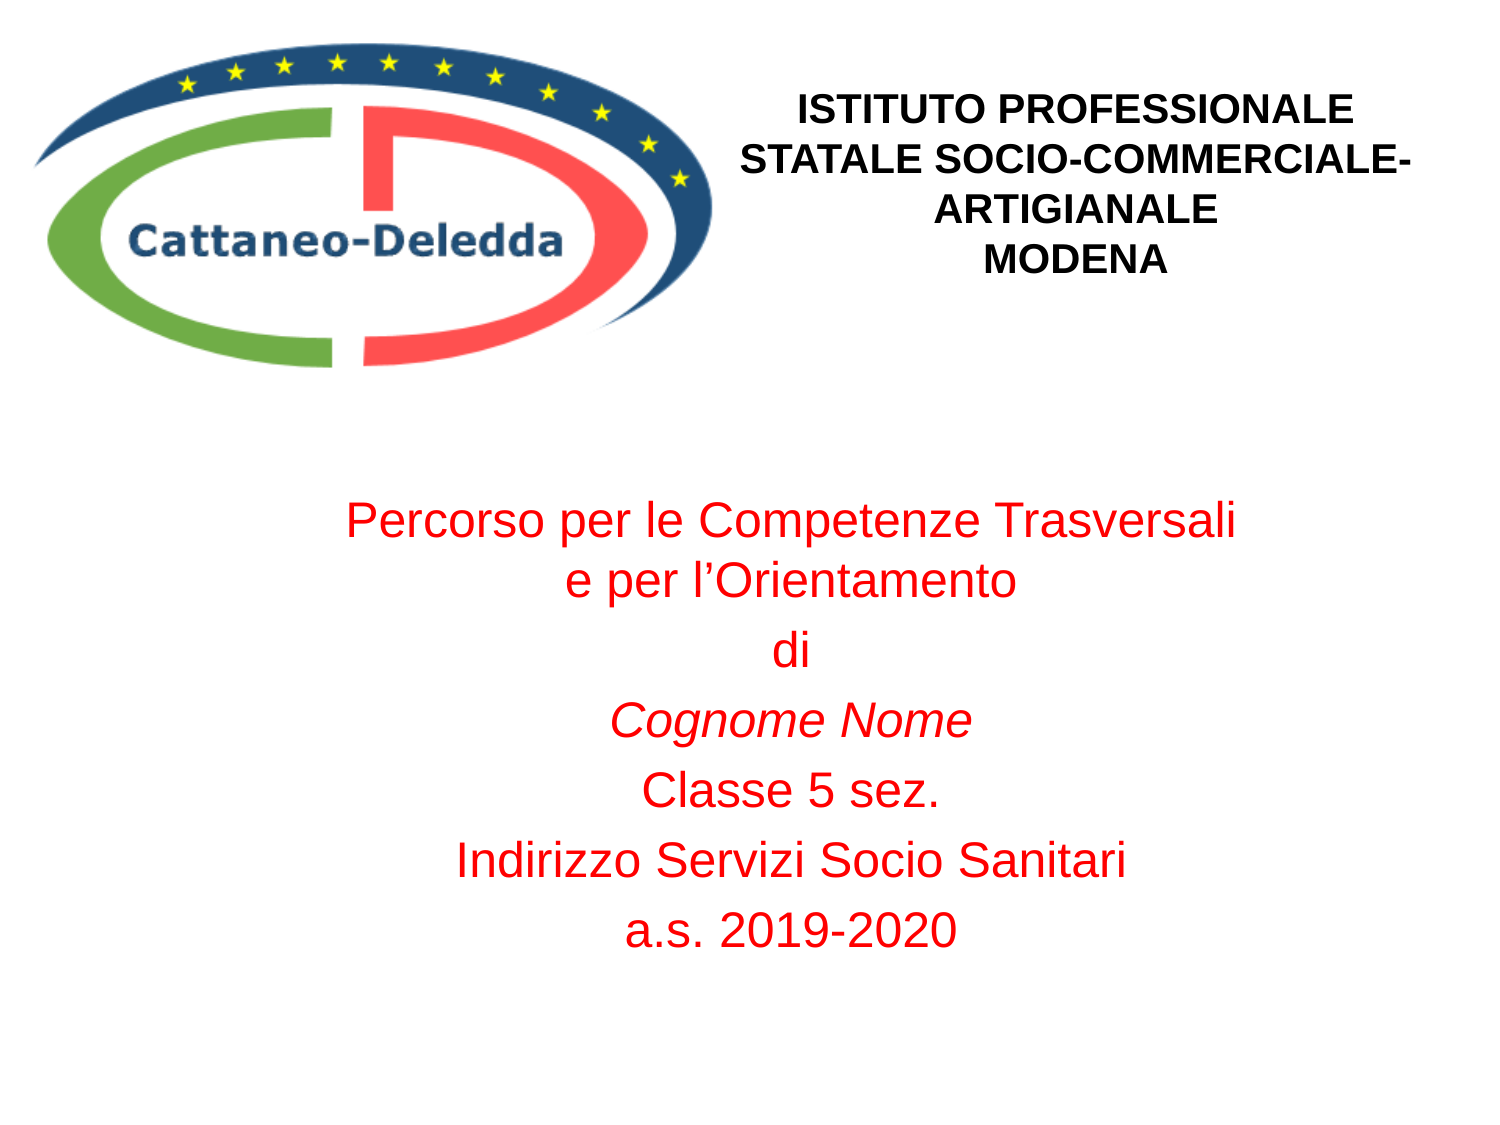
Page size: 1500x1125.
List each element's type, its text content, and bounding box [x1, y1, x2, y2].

subtitle Percorso per le Competenze Trasversali e per l’Orientamento di Cognome Nome Classe 5 sez. Indirizzo Servizi Socio Sanitari a.s. 2019-2020 [218, 479, 1365, 768]
picture [29, 42, 718, 372]
title ISTITUTO PROFESSIONALE STATALE SOCIO-COMMERCIALE- ARTIGIANALE MODENA [723, 149, 1436, 315]
